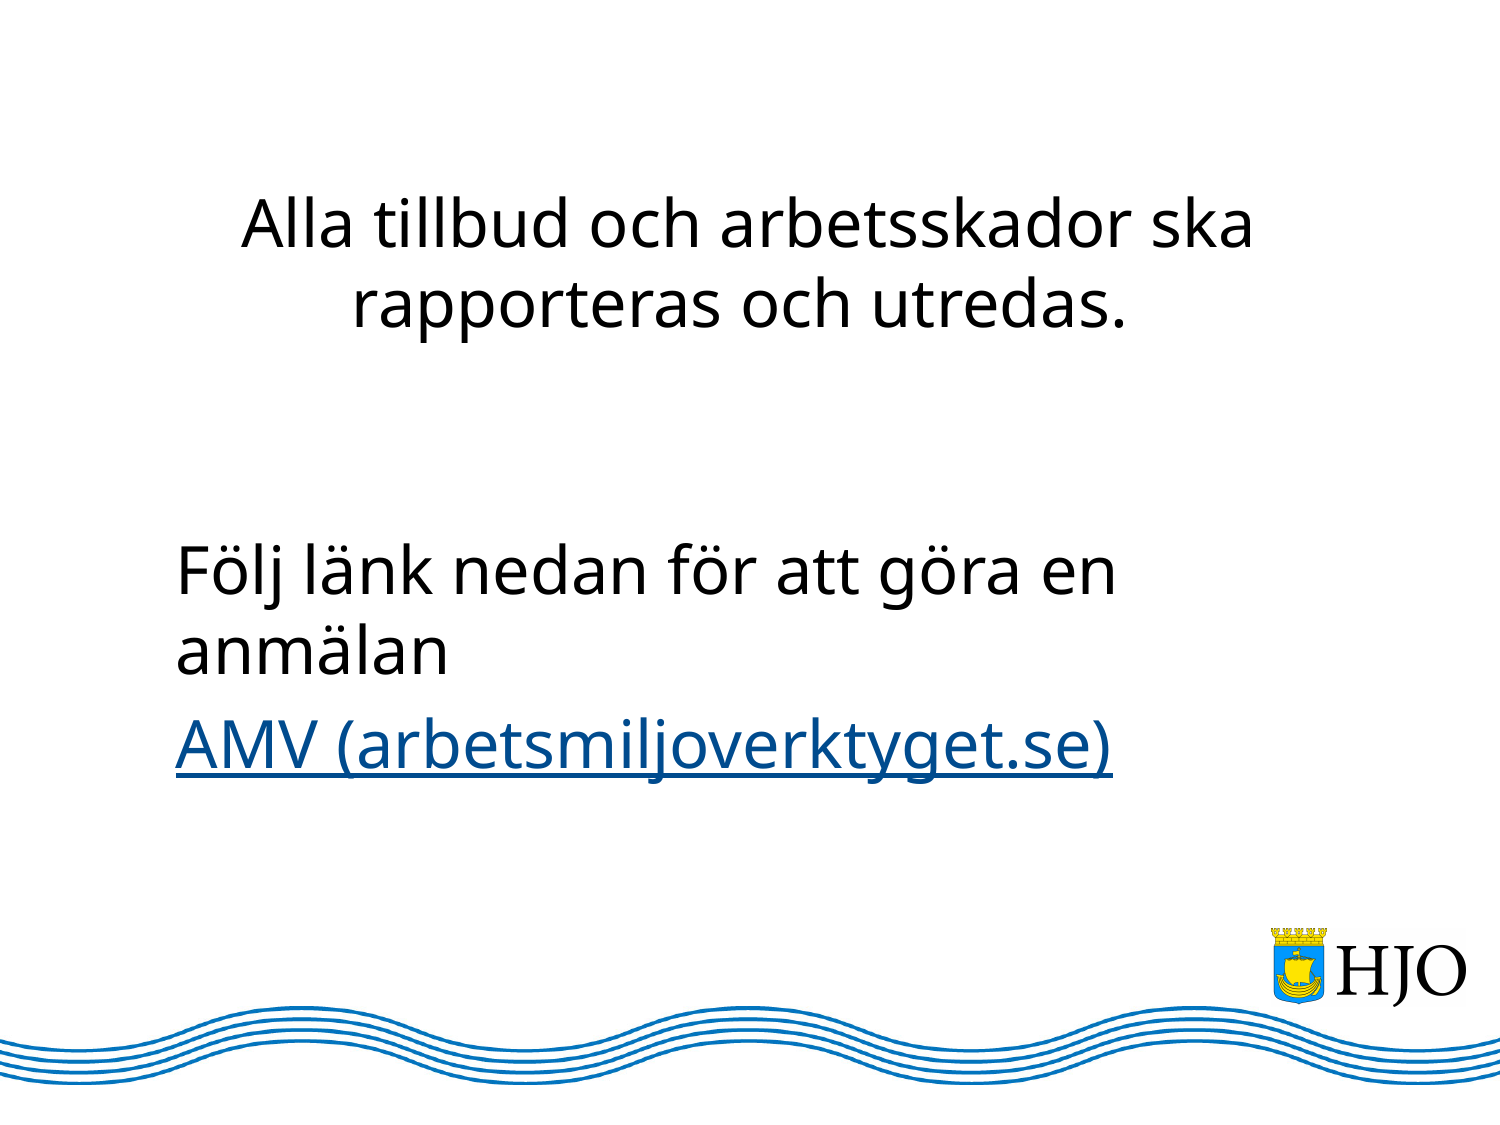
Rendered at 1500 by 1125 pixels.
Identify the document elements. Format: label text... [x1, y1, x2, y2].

list Alla tillbud och arbetsskador ska rapporteras och utredas. Följ länk nedan för att göra en anmälan AMV (arbetsmiljoverktyget.se) [160, 173, 1338, 951]
picture [0, 928, 1500, 1085]
